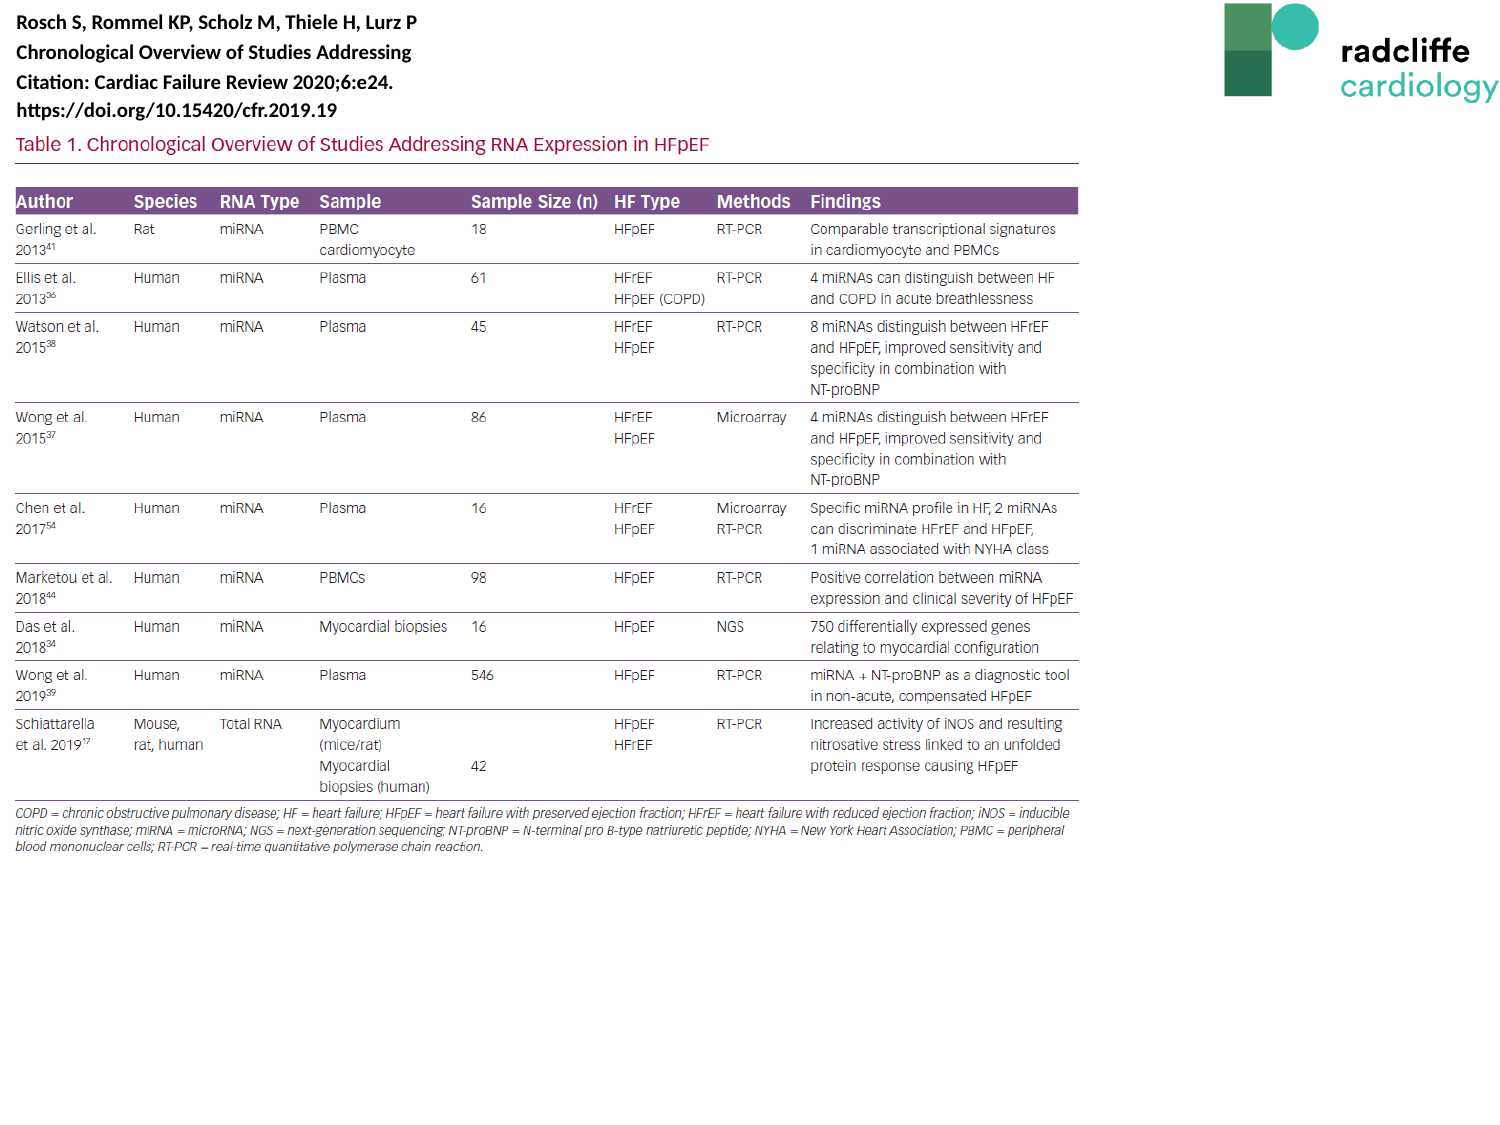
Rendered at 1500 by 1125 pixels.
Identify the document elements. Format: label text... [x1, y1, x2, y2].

text_box https://doi.org/10.15420/cfr.2019.19 [1, 89, 1500, 129]
picture [1, 124, 1096, 869]
text_box Citation: Cardiac Failure Review 2020;6:e24. [1, 60, 1224, 89]
text_box Rosch S, Rommel KP, Scholz M, Thiele H, Lurz P [1, 1, 939, 31]
text_box Chronological Overview of Studies Addressing [1, 31, 1224, 60]
picture [1224, 1, 1499, 104]
